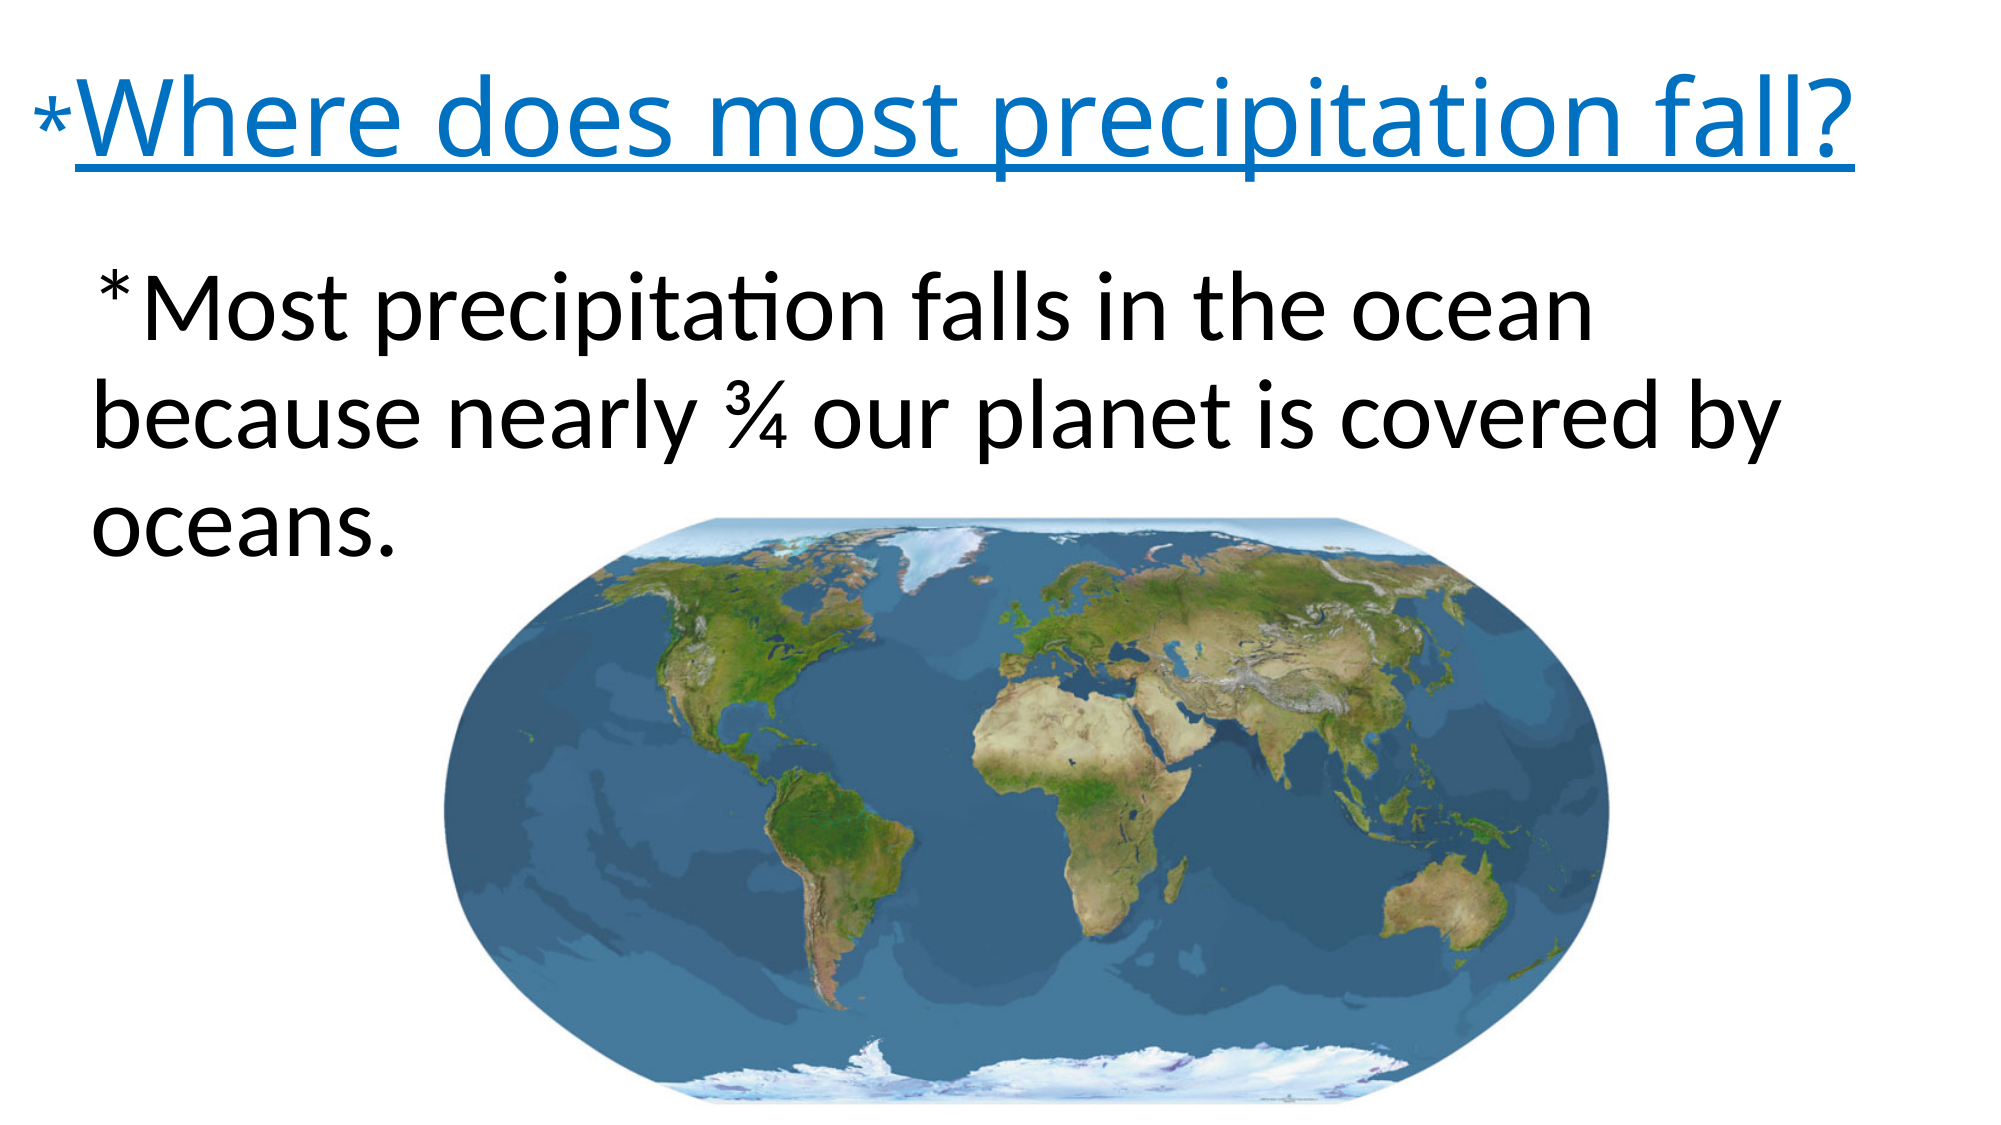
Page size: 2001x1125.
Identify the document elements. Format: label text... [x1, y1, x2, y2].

picture [432, 498, 1628, 1125]
title *Where does most precipitation fall? [16, 12, 1962, 231]
list *Most precipitation falls in the ocean because nearly ¾ our planet is covered by oceans. [75, 247, 1801, 961]
